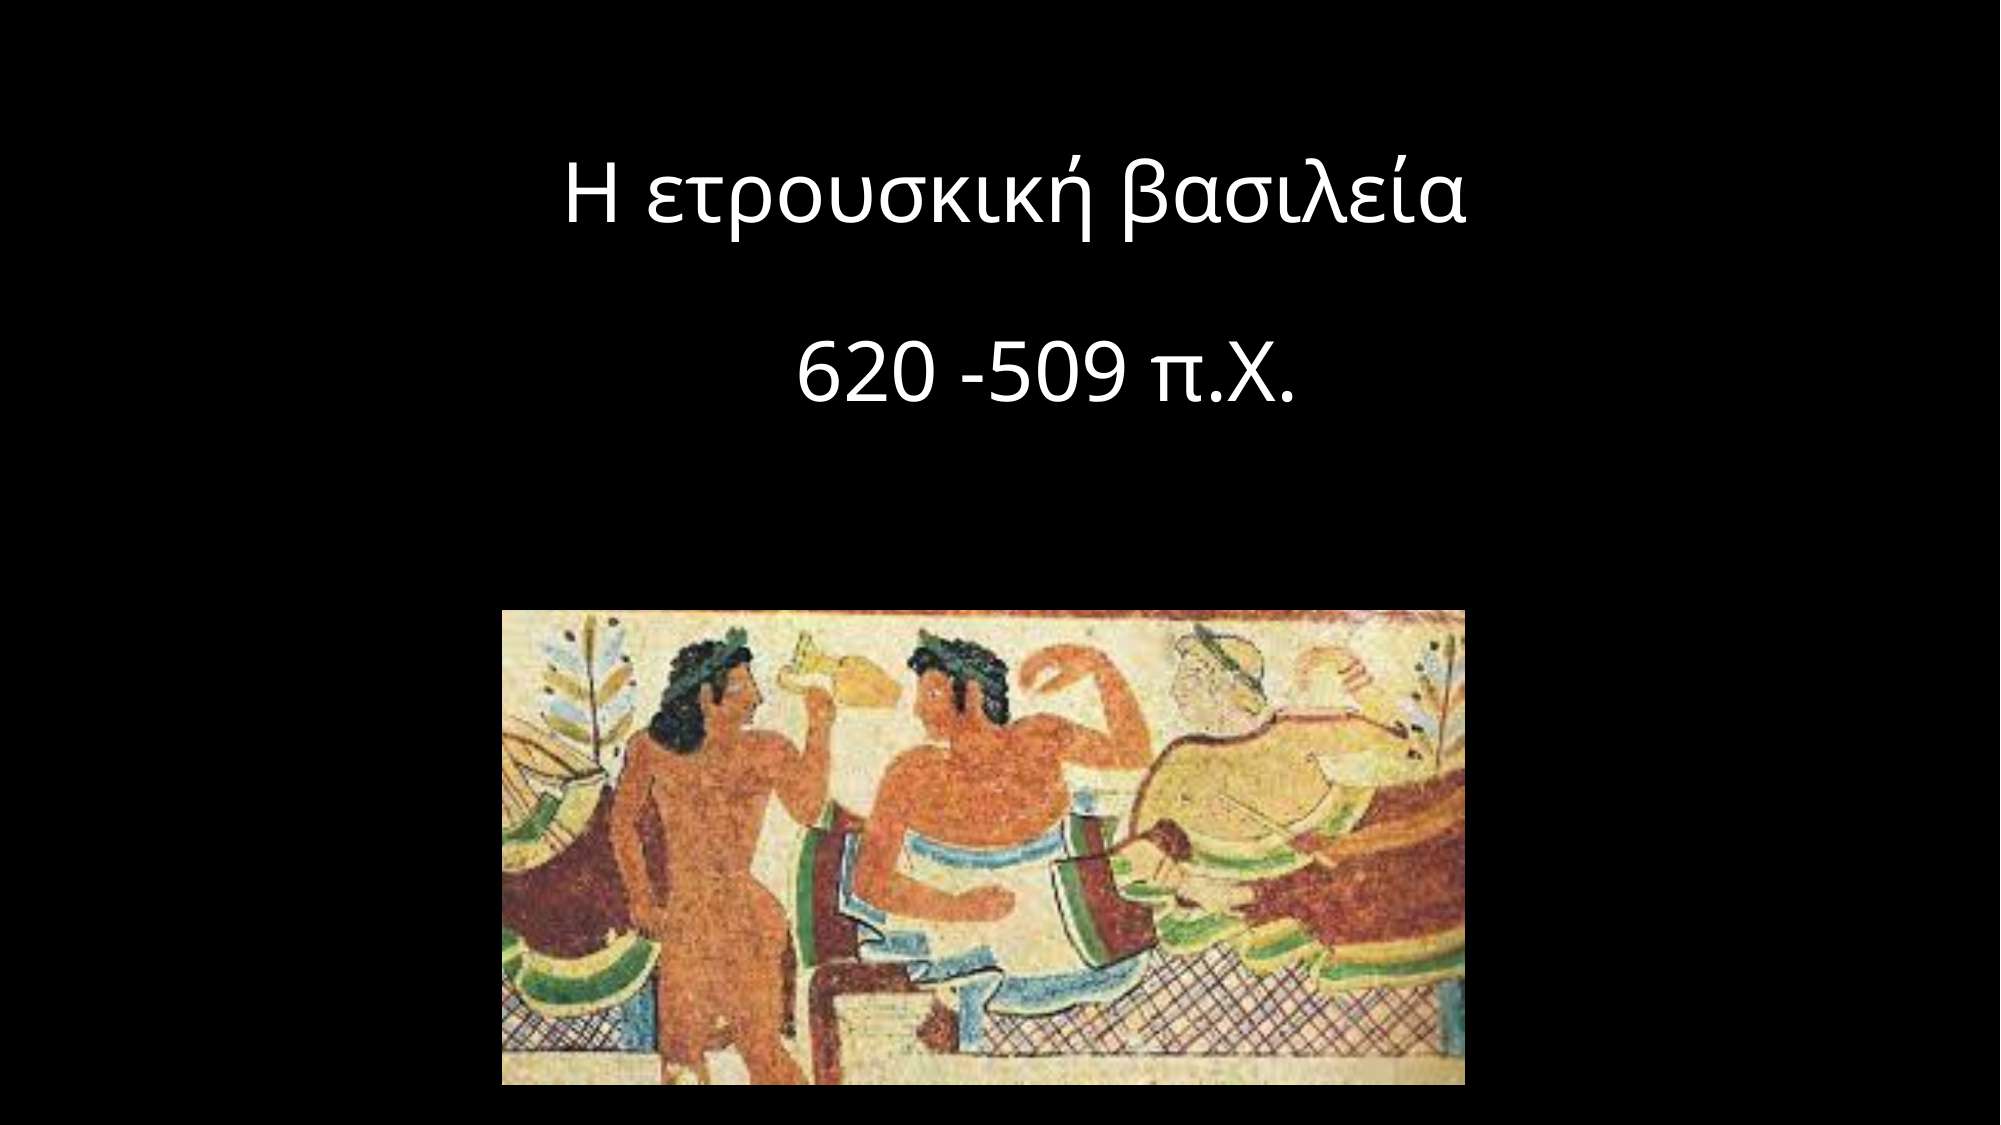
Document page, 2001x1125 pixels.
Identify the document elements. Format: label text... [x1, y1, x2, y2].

title Η ετρουσκική βασιλεία 620 -509 π.Χ. [345, 0, 1750, 563]
picture [502, 610, 1465, 1085]
